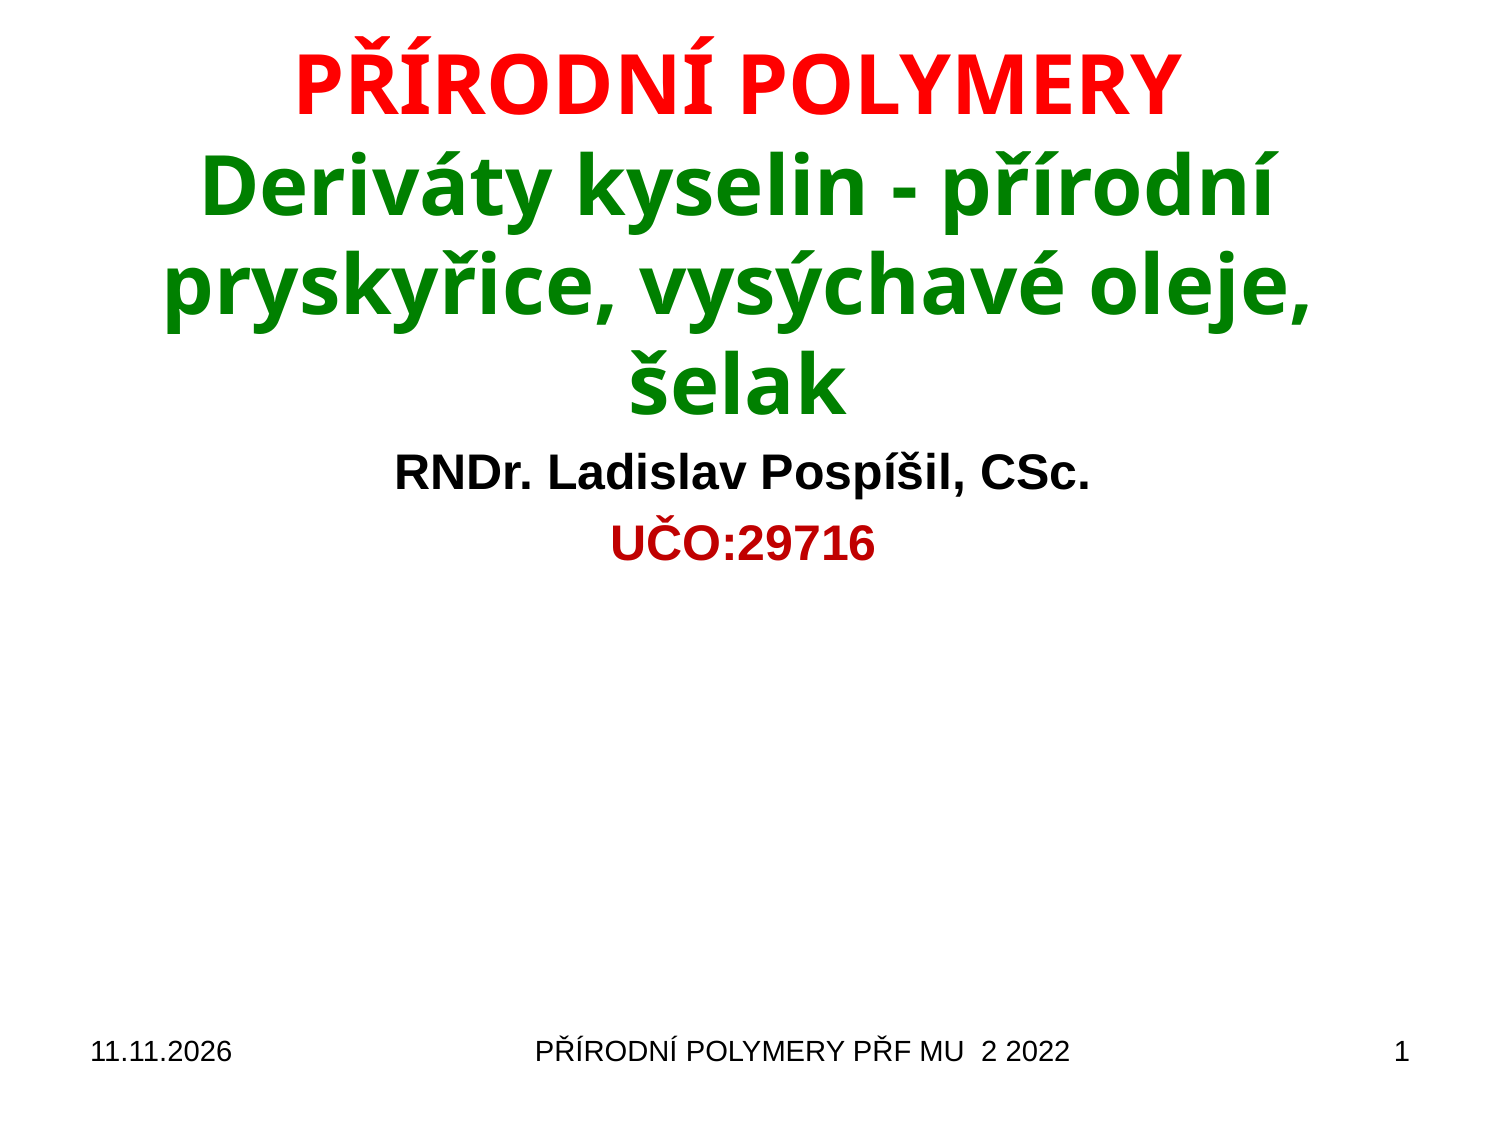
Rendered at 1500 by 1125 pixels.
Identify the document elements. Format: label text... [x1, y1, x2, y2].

footer PŘÍRODNÍ POLYMERY PŘF MU 2 2022 [426, 1024, 1074, 1103]
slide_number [74, 1024, 426, 1103]
title PŘÍRODNÍ POLYMERY Deriváty kyselin - přírodní pryskyřice, vysýchavé oleje, šelak [100, 30, 1376, 433]
slide_number 1 [1074, 1024, 1426, 1103]
subtitle RNDr. Ladislav Pospíšil, CSc. UČO:29716 [218, 432, 1269, 1024]
